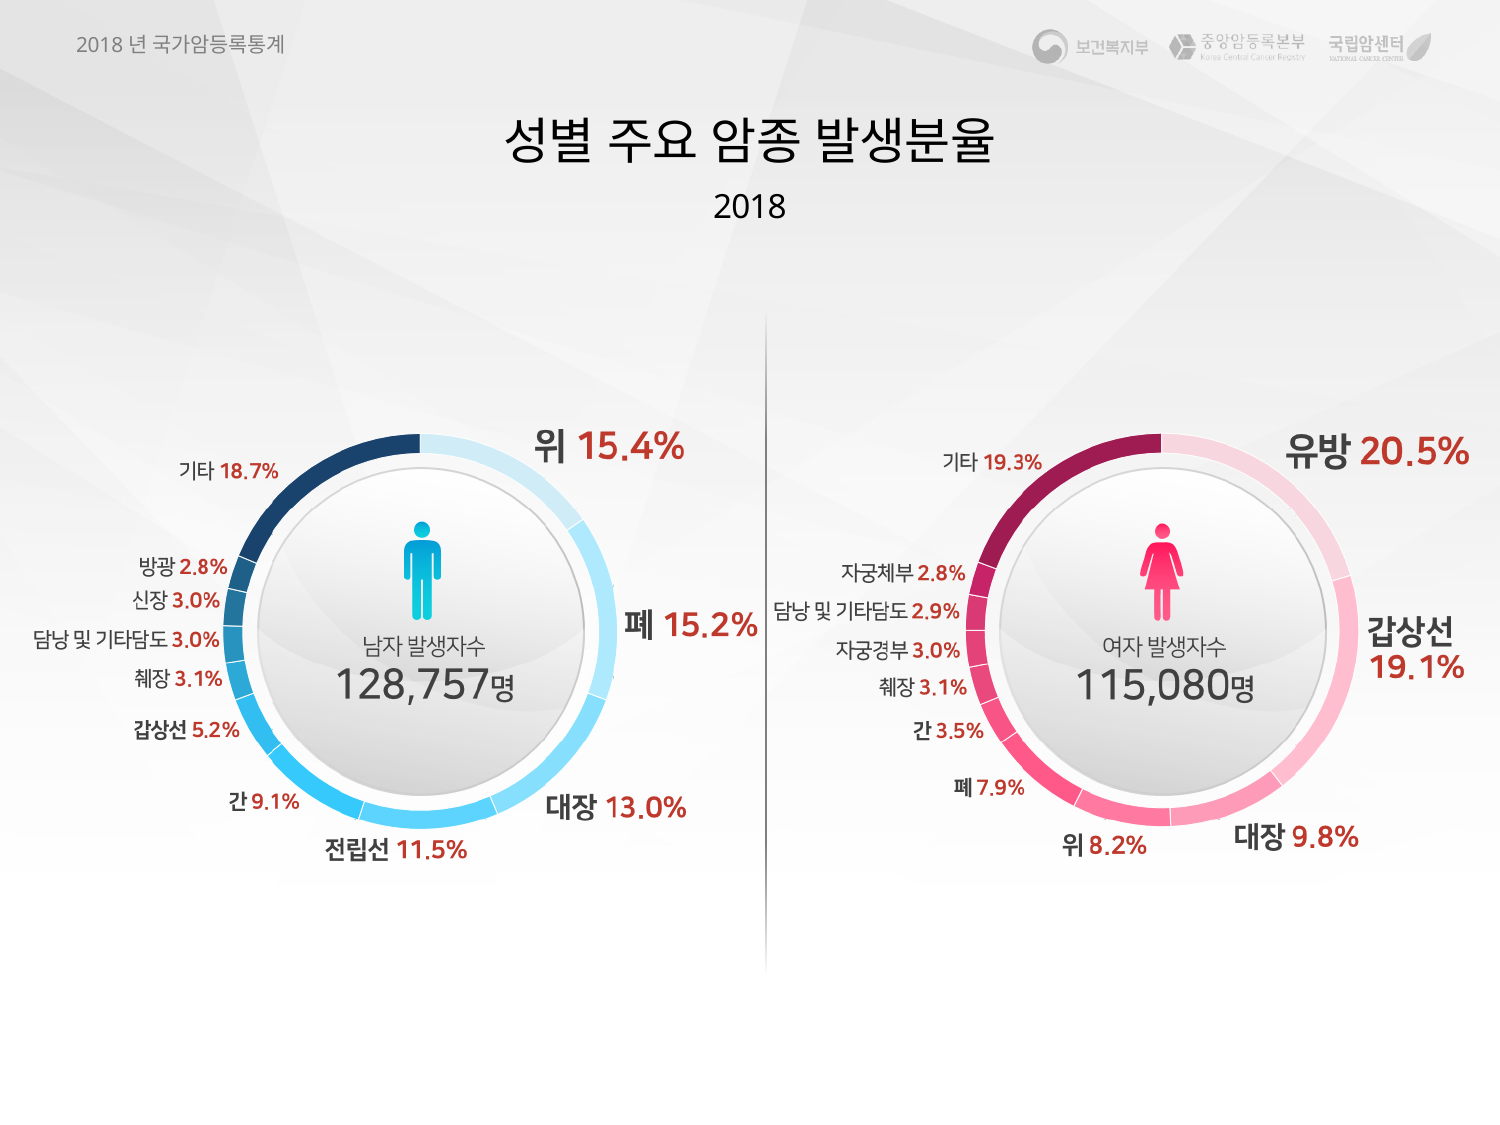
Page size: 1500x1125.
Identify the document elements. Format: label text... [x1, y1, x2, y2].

picture [0, 275, 1500, 975]
text_box 성별 주요 암종 발생분율 2018 [489, 102, 1011, 233]
